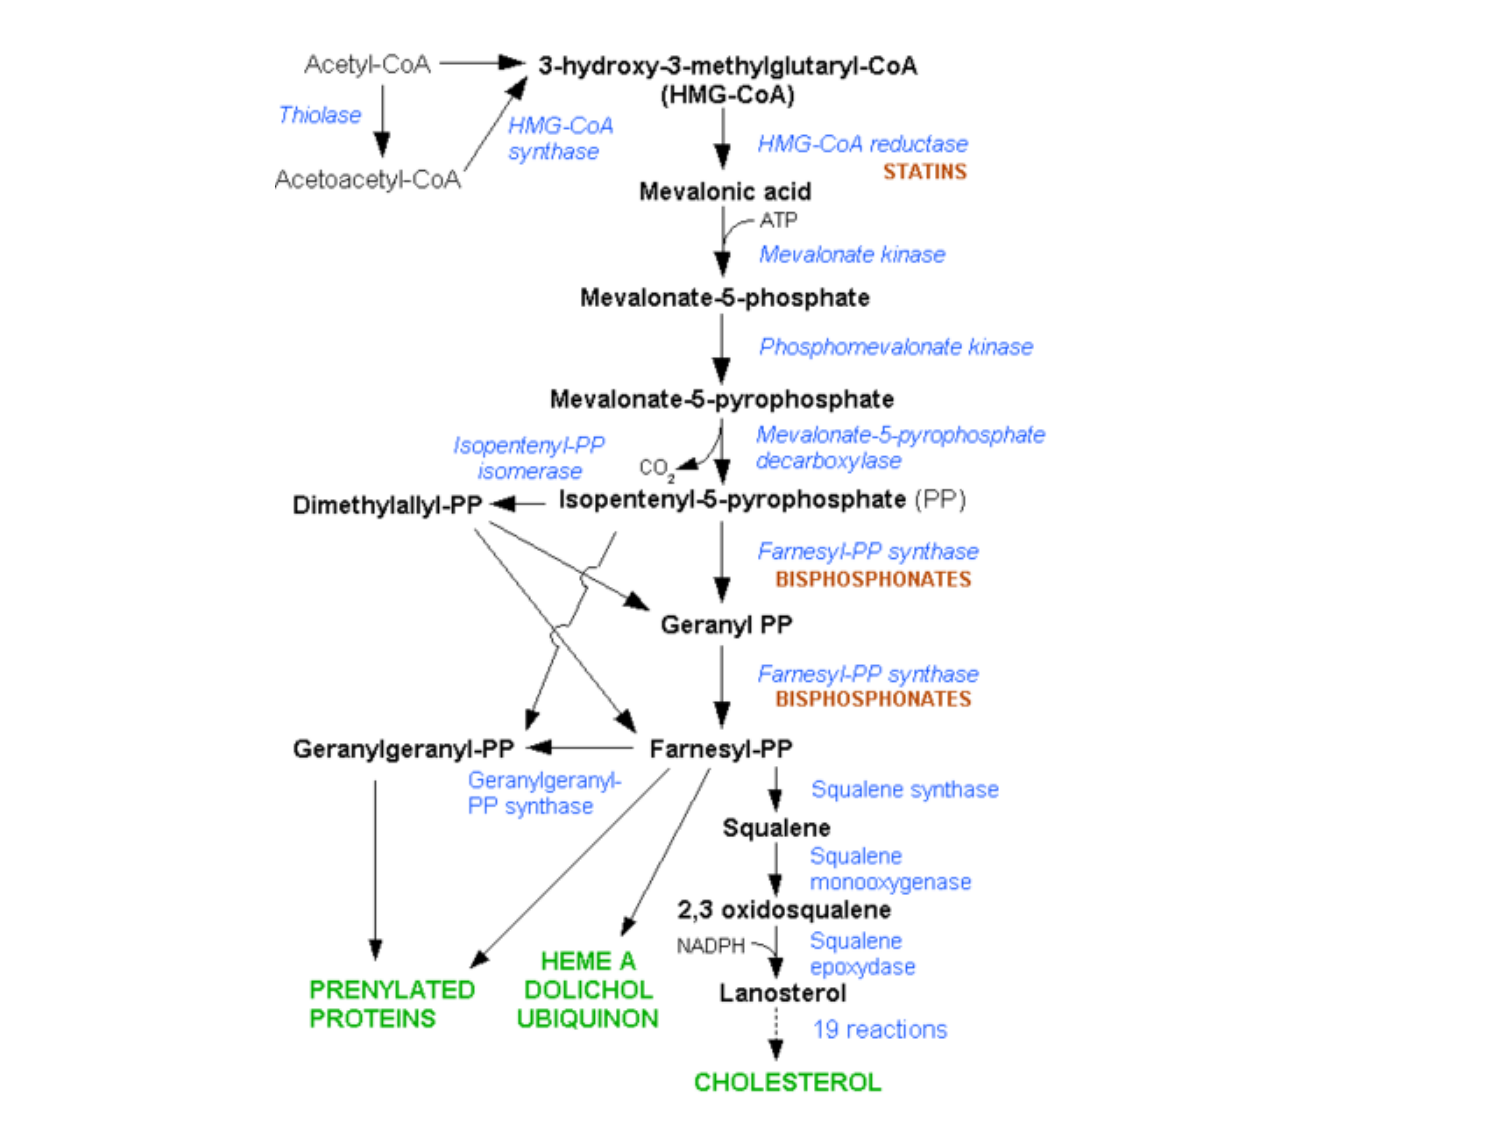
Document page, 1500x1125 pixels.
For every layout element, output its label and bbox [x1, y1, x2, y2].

picture [274, 49, 1083, 1102]
